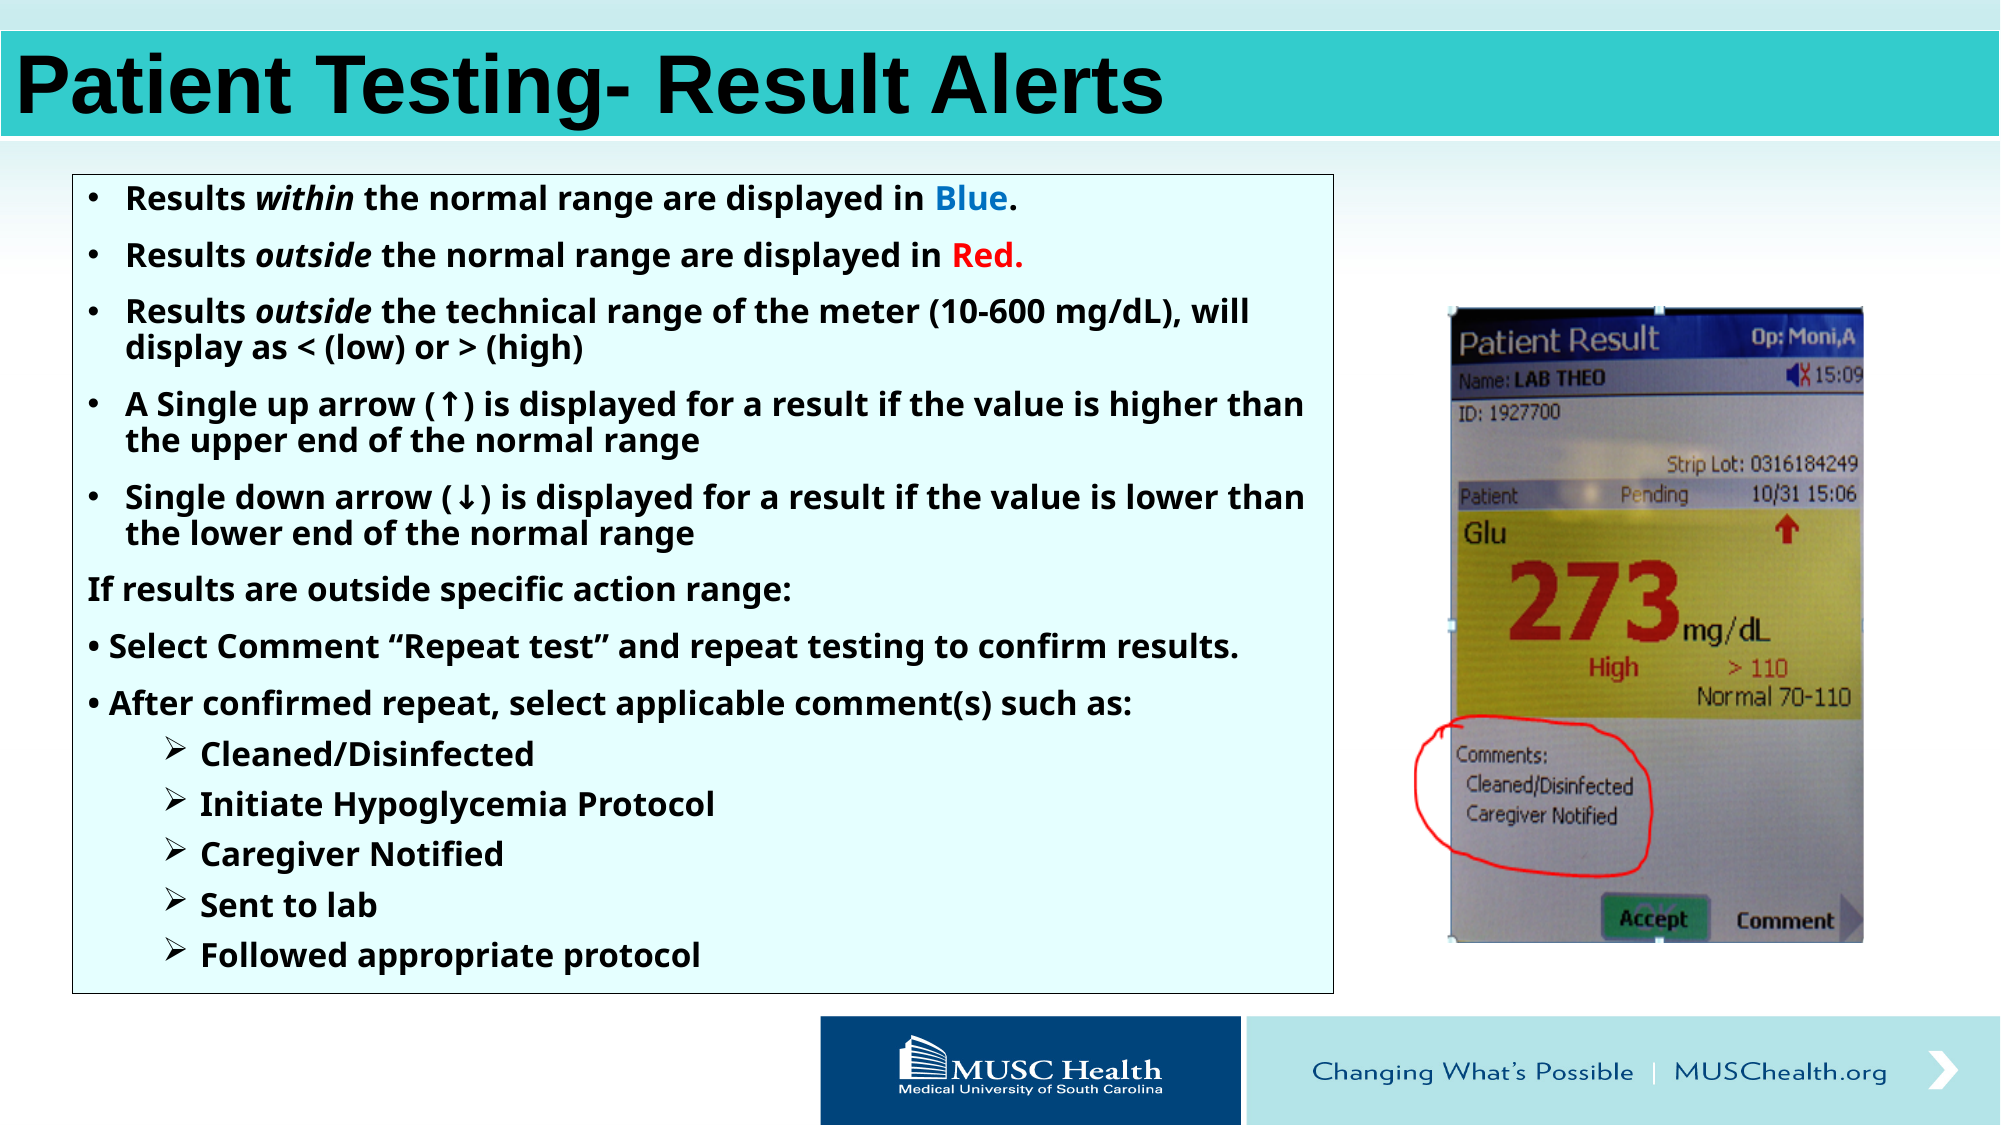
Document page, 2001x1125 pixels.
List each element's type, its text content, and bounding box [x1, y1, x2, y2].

table_header Patient Testing- Result Alerts [1, 31, 1999, 136]
picture [0, 0, 2001, 1125]
text_box Results within the normal range are displayed in Blue. Results outside the normal range are displayed in Red. Results outside the technical range of the meter (10-600 mg/dL), will display as < (low) or > (high) A Single up arrow (↑) is displayed for a result if the value is higher than the upper end of the normal range Single down arrow (↓) is displayed for a result if the value is lower than the lower end of the normal range If results are outside specific action range: • Select Comment “Repeat test” and repeat testing to confirm results. • After confirmed repeat, select applicable comment(s) such as: Cleaned/Disinfected Initiate Hypoglycemia Protocol Caregiver Notified Sent to lab Followed appropriate protocol [72, 174, 1334, 994]
